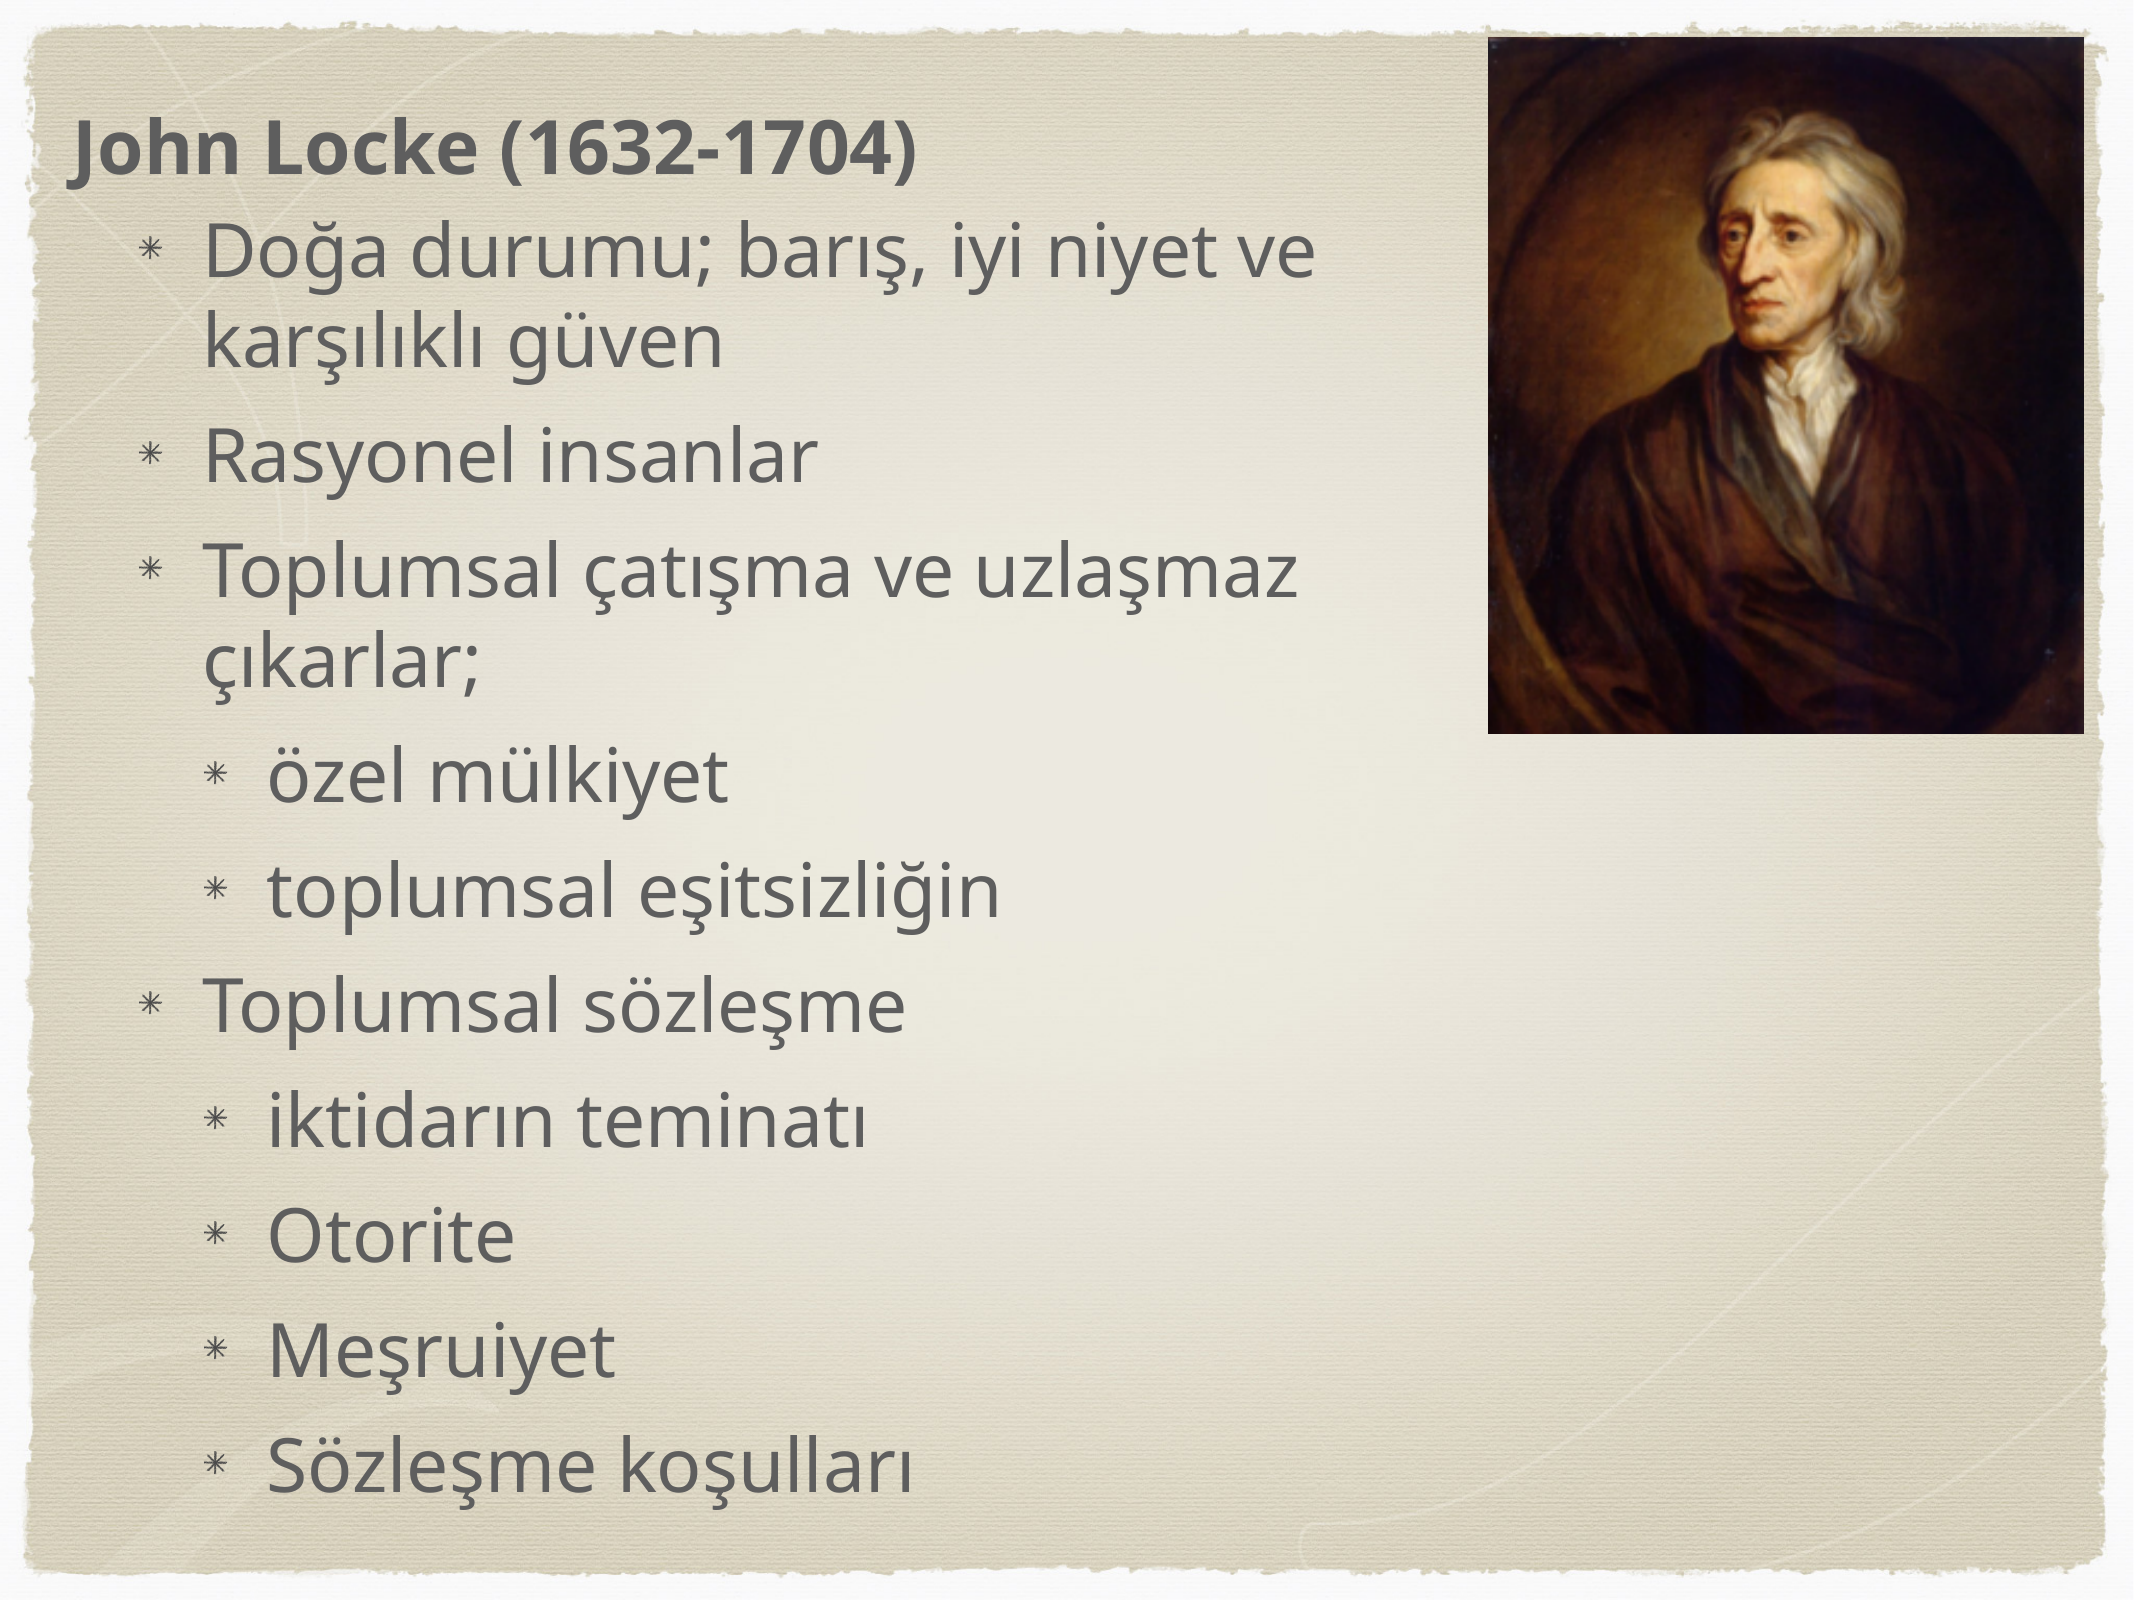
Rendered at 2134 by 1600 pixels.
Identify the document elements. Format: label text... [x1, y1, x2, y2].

picture [0, 0, 2134, 1600]
picture [137, 234, 164, 261]
picture [202, 1449, 229, 1476]
picture [137, 439, 164, 466]
picture [202, 1334, 229, 1361]
picture [202, 1219, 229, 1246]
list John Locke (1632-1704) Doğa durumu; barış, iyi niyet ve karşılıklı güven Rasyonel insanlar Toplumsal çatışma ve uzlaşmaz çıkarlar; özel mülkiyet toplumsal eşitsizliğin Toplumsal sözleşme iktidarın teminatı Otorite Meşruiyet Sözleşme koşulları [0, 90, 1478, 1575]
picture [137, 554, 164, 581]
picture [202, 874, 229, 901]
picture [202, 1104, 229, 1131]
picture [202, 759, 229, 786]
picture [137, 989, 164, 1016]
